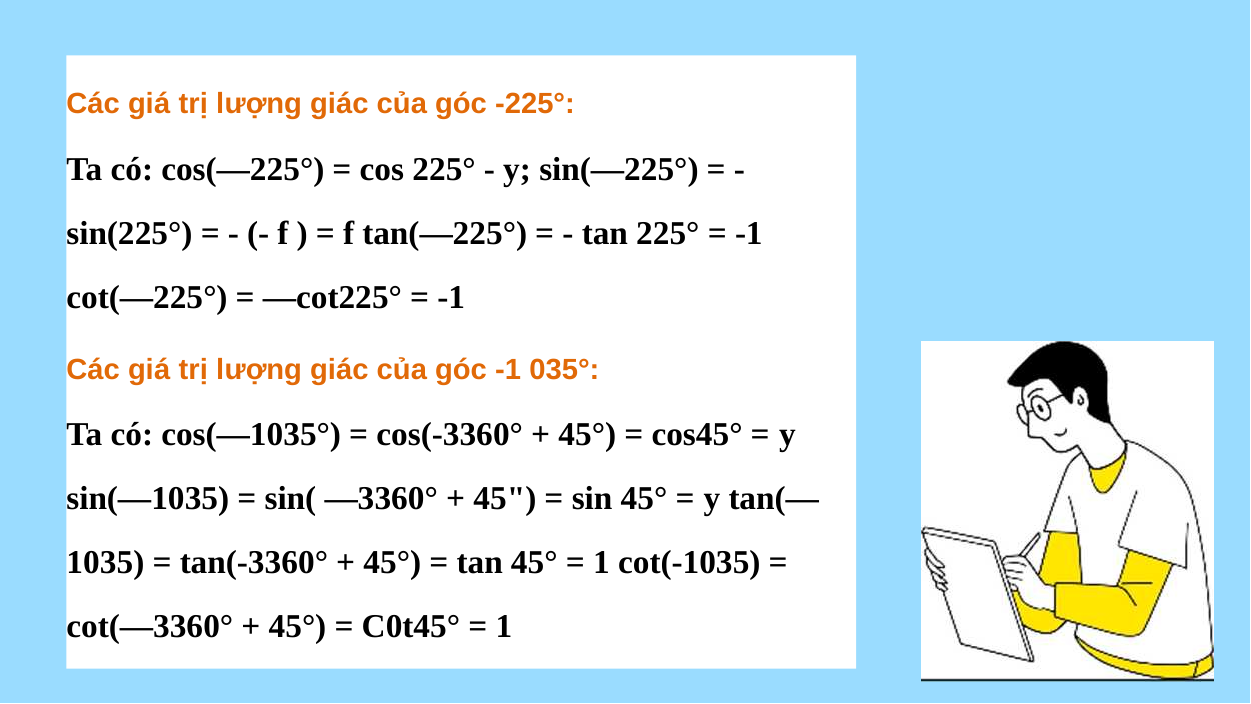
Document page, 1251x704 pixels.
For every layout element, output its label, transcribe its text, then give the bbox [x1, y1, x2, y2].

text_box Các giá trị lượng giác của góc -225°: Ta có: cos(—225°) = cos 225° - y; sin(—225°) = - sin(225°) = - (- f ) = f tan(—225°) = - tan 225° = -1 cot(—225°) = —cot225° = -1 Các giá trị lượng giác của góc -1 035°: Ta có: cos(—1035°) = cos(-3360° + 45°) = cos45° = y sin(—1035) = sin( —3360° + 45") = sin 45° = y tan(—1035) = tan(-3360° + 45°) = tan 45° = 1 cot(-1035) = cot(—3360° + 45°) = C0t45° = 1 [66, 55, 857, 669]
picture [920, 341, 1215, 683]
